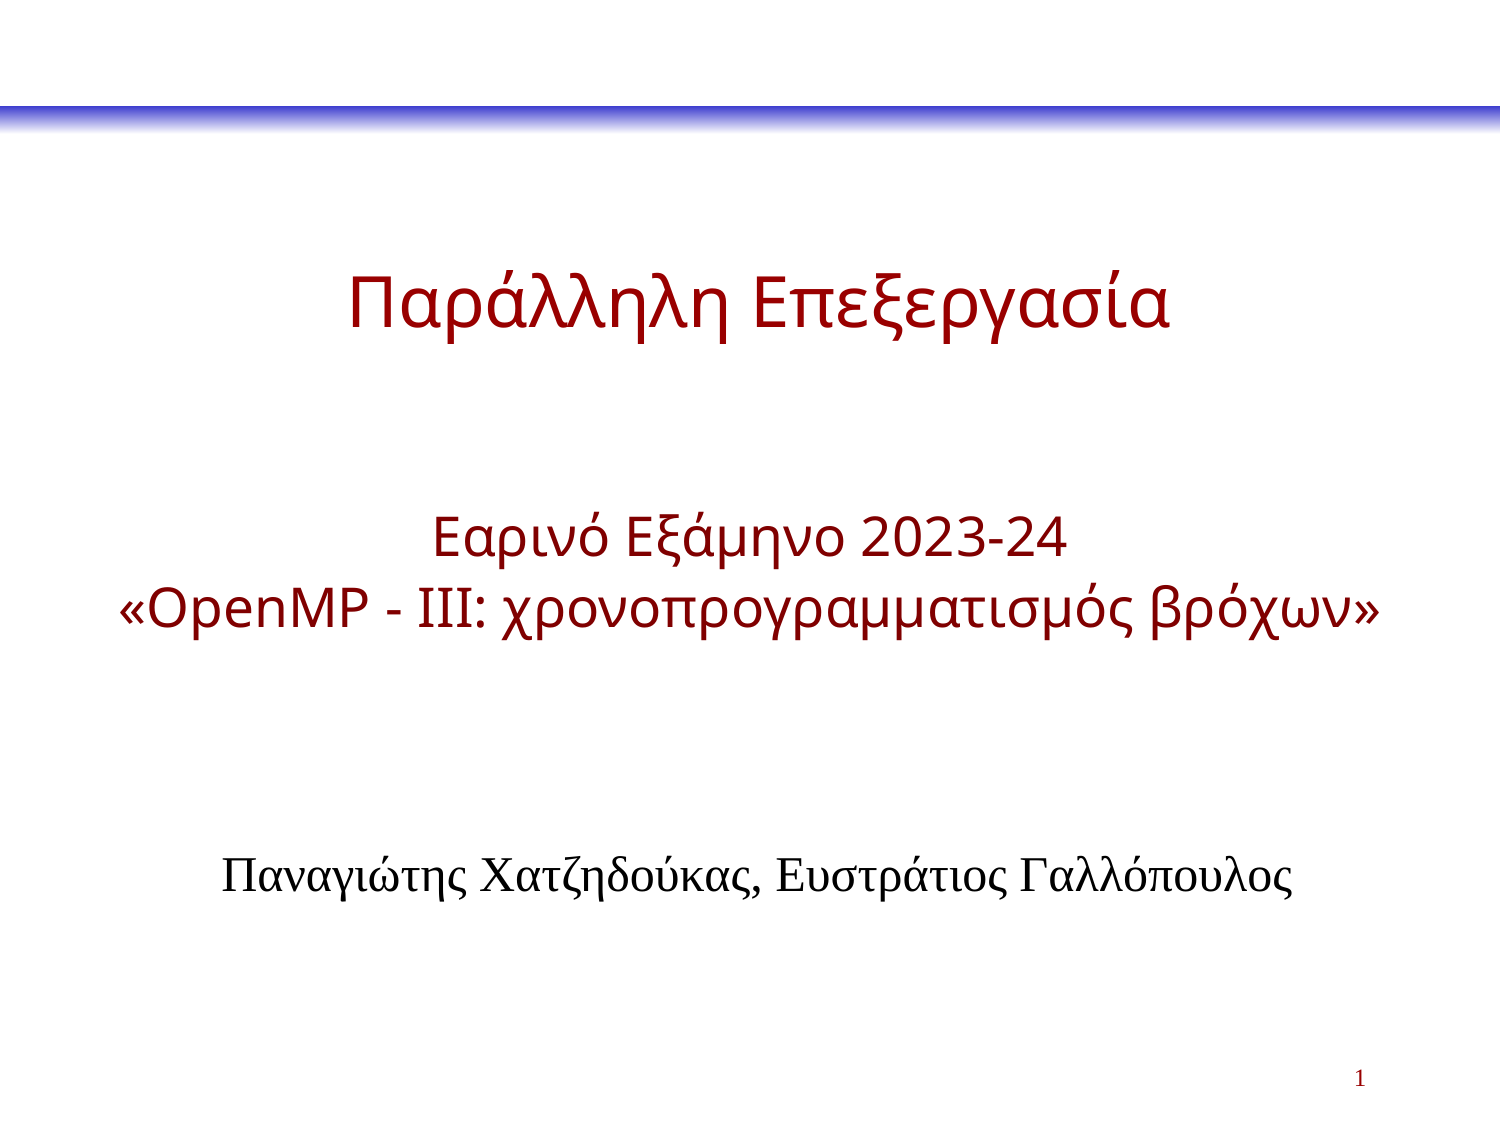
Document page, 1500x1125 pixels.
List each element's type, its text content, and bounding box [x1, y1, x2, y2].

slide_number 1 [1344, 1053, 1376, 1100]
text_box Παράλληλη Επεξεργασία [62, 138, 1457, 460]
text_box Παναγιώτης Χατζηδούκας, Ευστράτιος Γαλλόπουλος [173, 834, 1341, 909]
text_box Εαρινό Εξάμηνο 2023-24 «OpenMP - IΙΙ: χρονοπρογραμματισμός βρόχων» [82, 501, 1418, 687]
